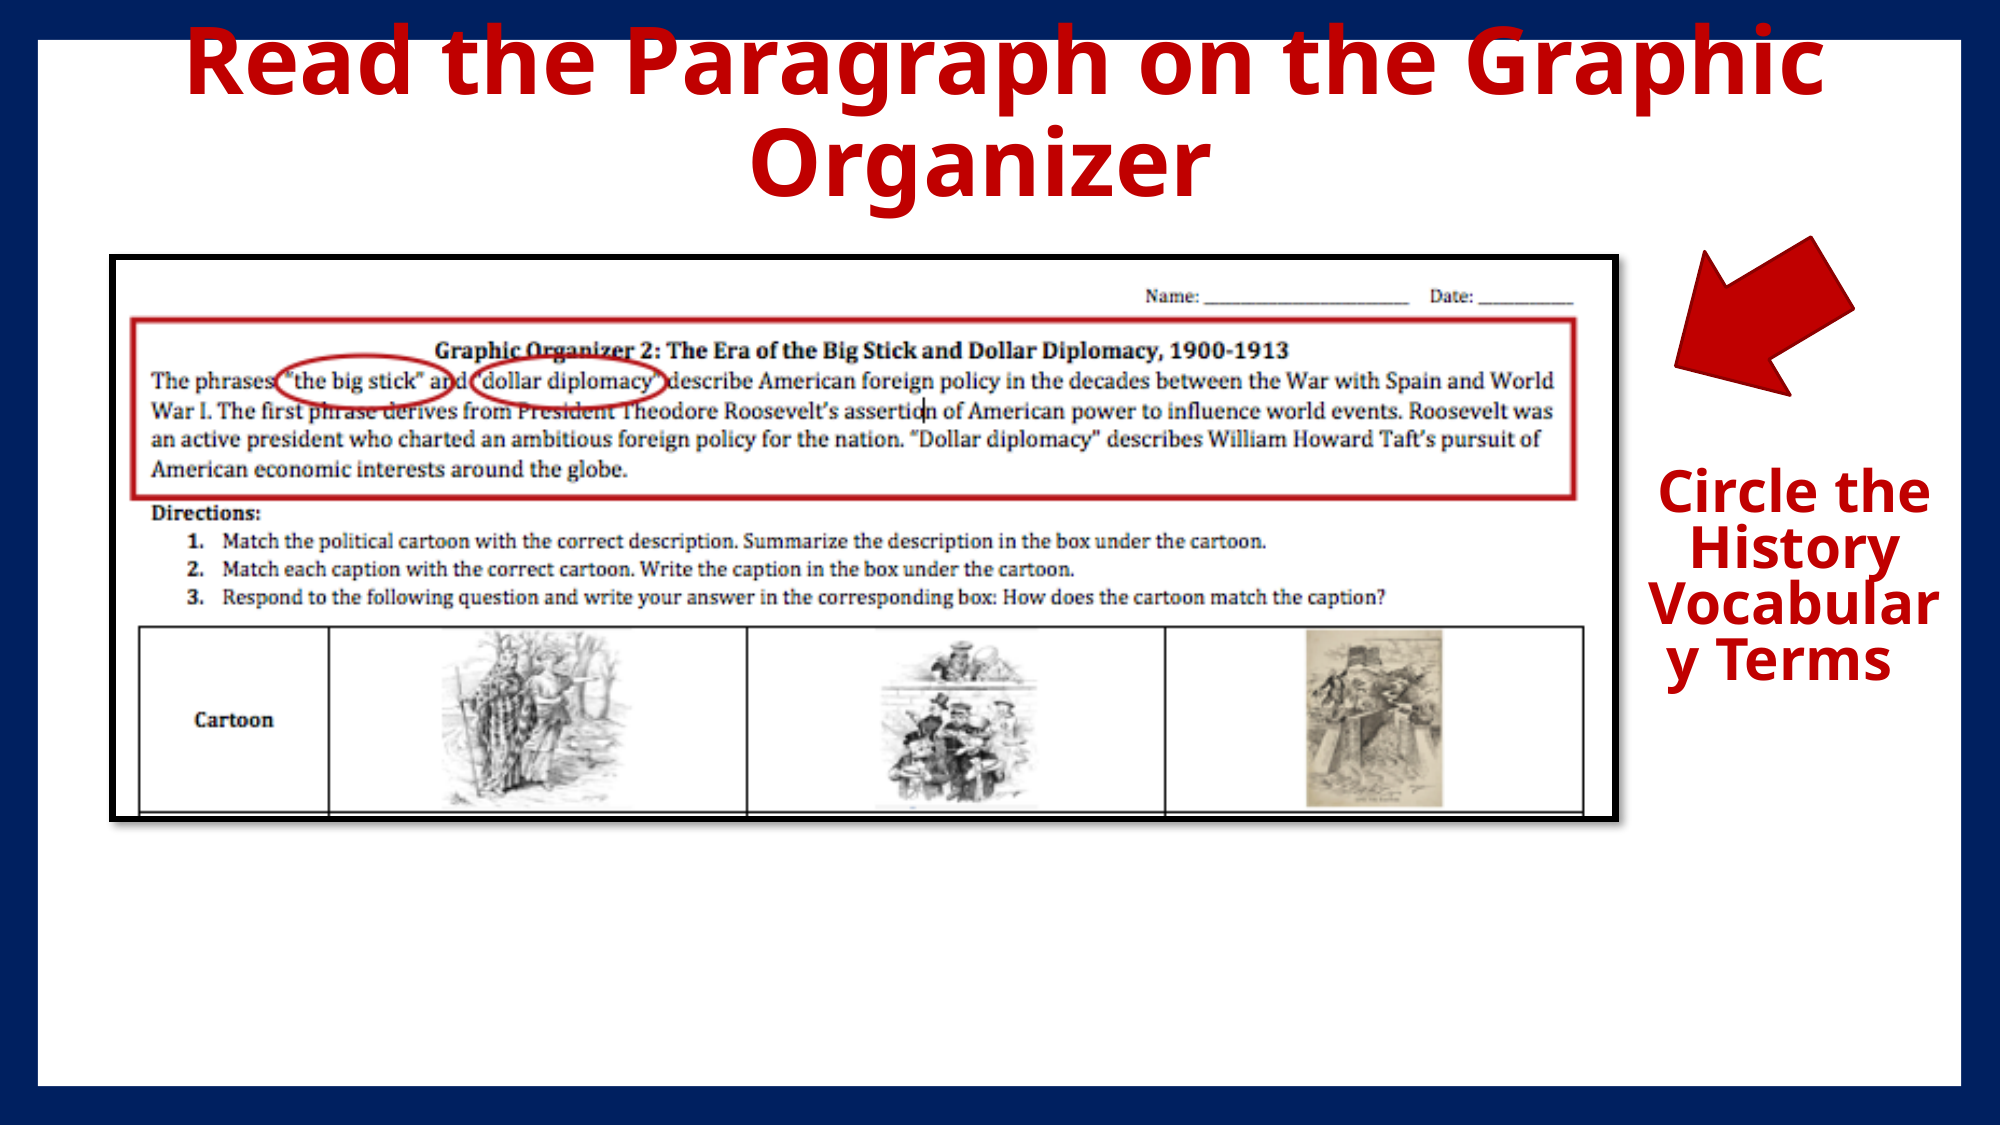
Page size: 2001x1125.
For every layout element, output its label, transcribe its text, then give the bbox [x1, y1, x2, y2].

picture [115, 259, 1613, 817]
text_box [1675, 236, 1854, 396]
title Read the Paragraph on the Graphic Organizer [52, 54, 1958, 176]
text_box Circle the History Vocabulary Terms [1632, 468, 1958, 691]
